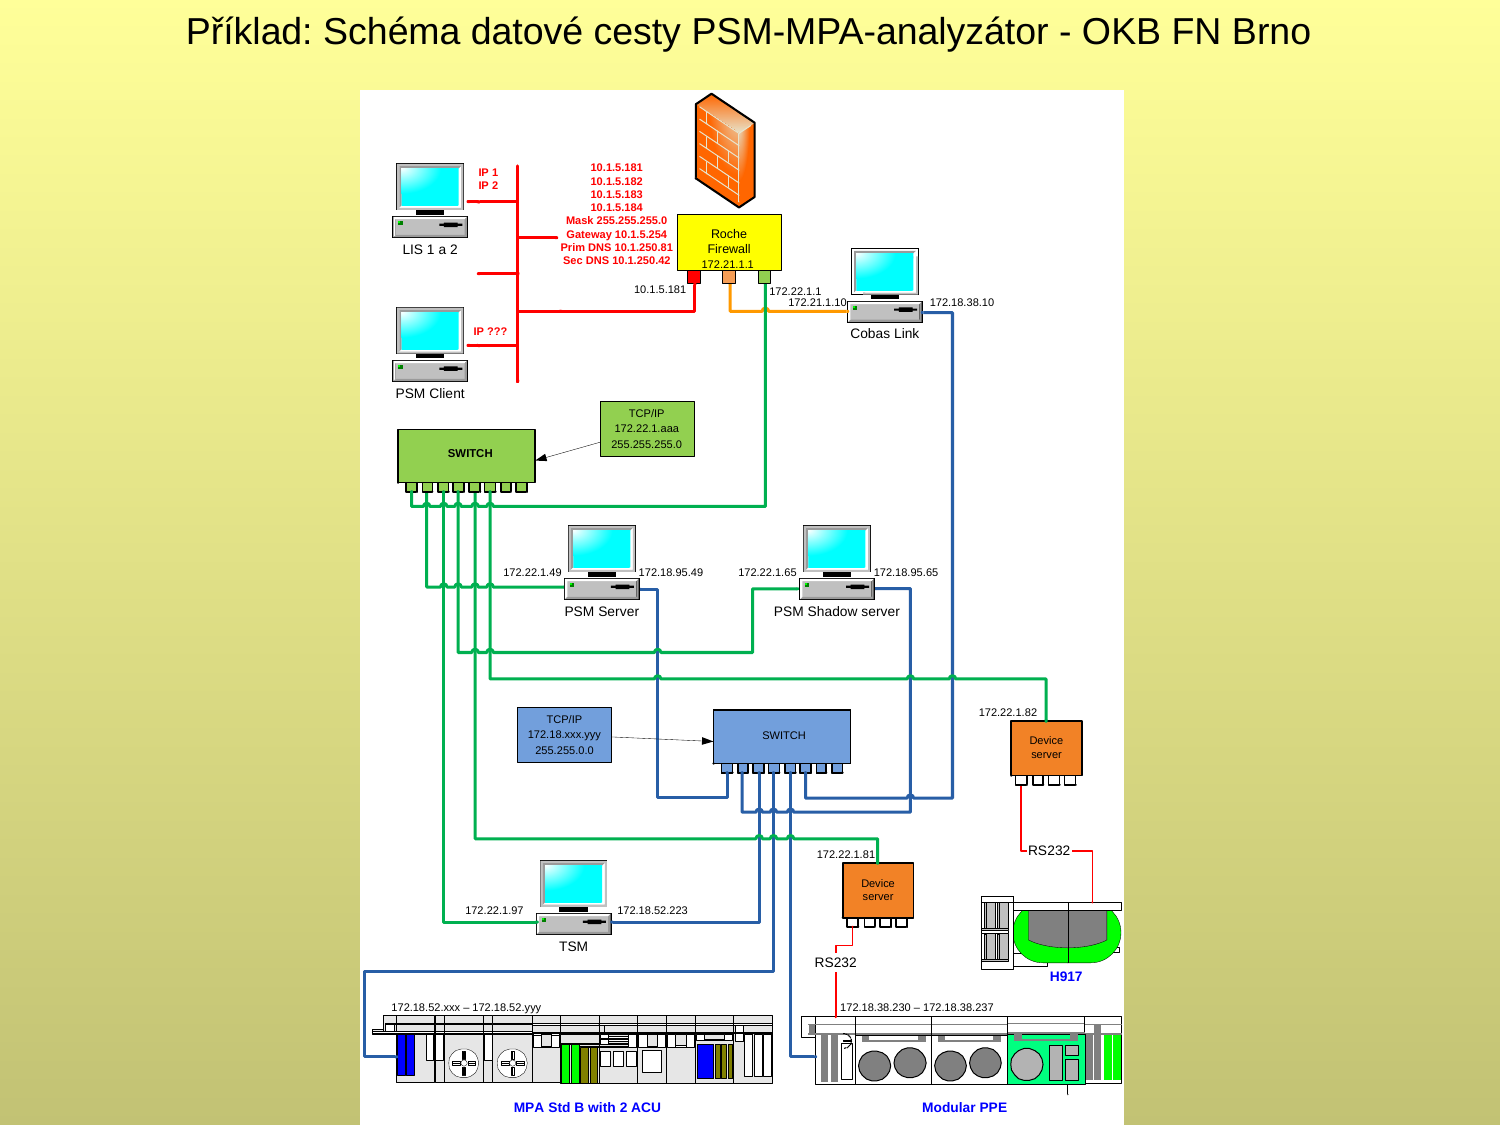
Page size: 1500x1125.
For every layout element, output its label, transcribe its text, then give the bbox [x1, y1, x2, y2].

text_box Příklad: Schéma datové cesty PSM-MPA-analyzátor - OKB FN Brno [171, 0, 1365, 60]
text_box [359, 89, 1125, 1125]
